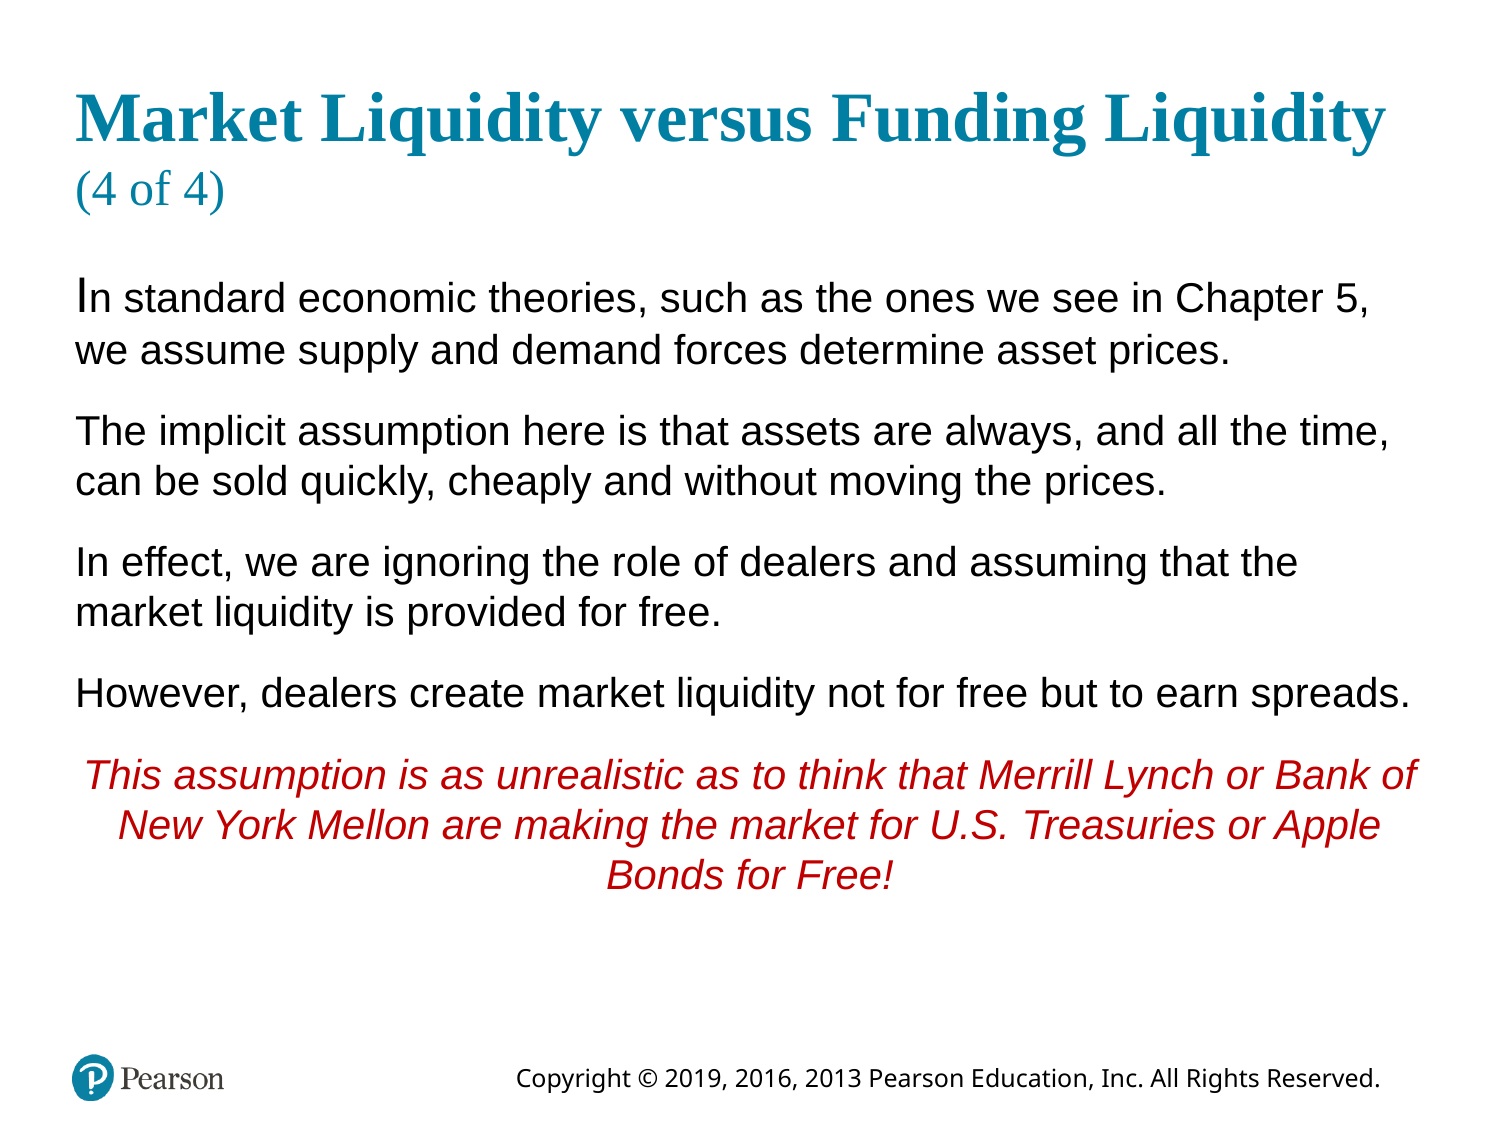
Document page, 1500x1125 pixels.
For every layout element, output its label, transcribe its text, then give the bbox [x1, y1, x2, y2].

title Market Liquidity versus Funding Liquidity (4 of 4) [75, 35, 1425, 216]
picture [72, 1054, 89, 1072]
picture [99, 1054, 224, 1101]
picture [81, 1064, 107, 1089]
list In standard economic theories, such as the ones we see in Chapter 5, we assume supply and demand forces determine asset prices. The implicit assumption here is that assets are always, and all the time, can be sold quickly, cheaply and without moving the prices. In effect, we are ignoring the role of dealers and assuming that the market liquidity is provided for free. However, dealers create market liquidity not for free but to earn spreads. This assumption is as unrealistic as to think that Merrill Lynch or Bank of New York Mellon are making the market for U.S. Treasuries or Apple Bonds for Free! [75, 262, 1425, 1005]
picture [72, 1087, 83, 1101]
